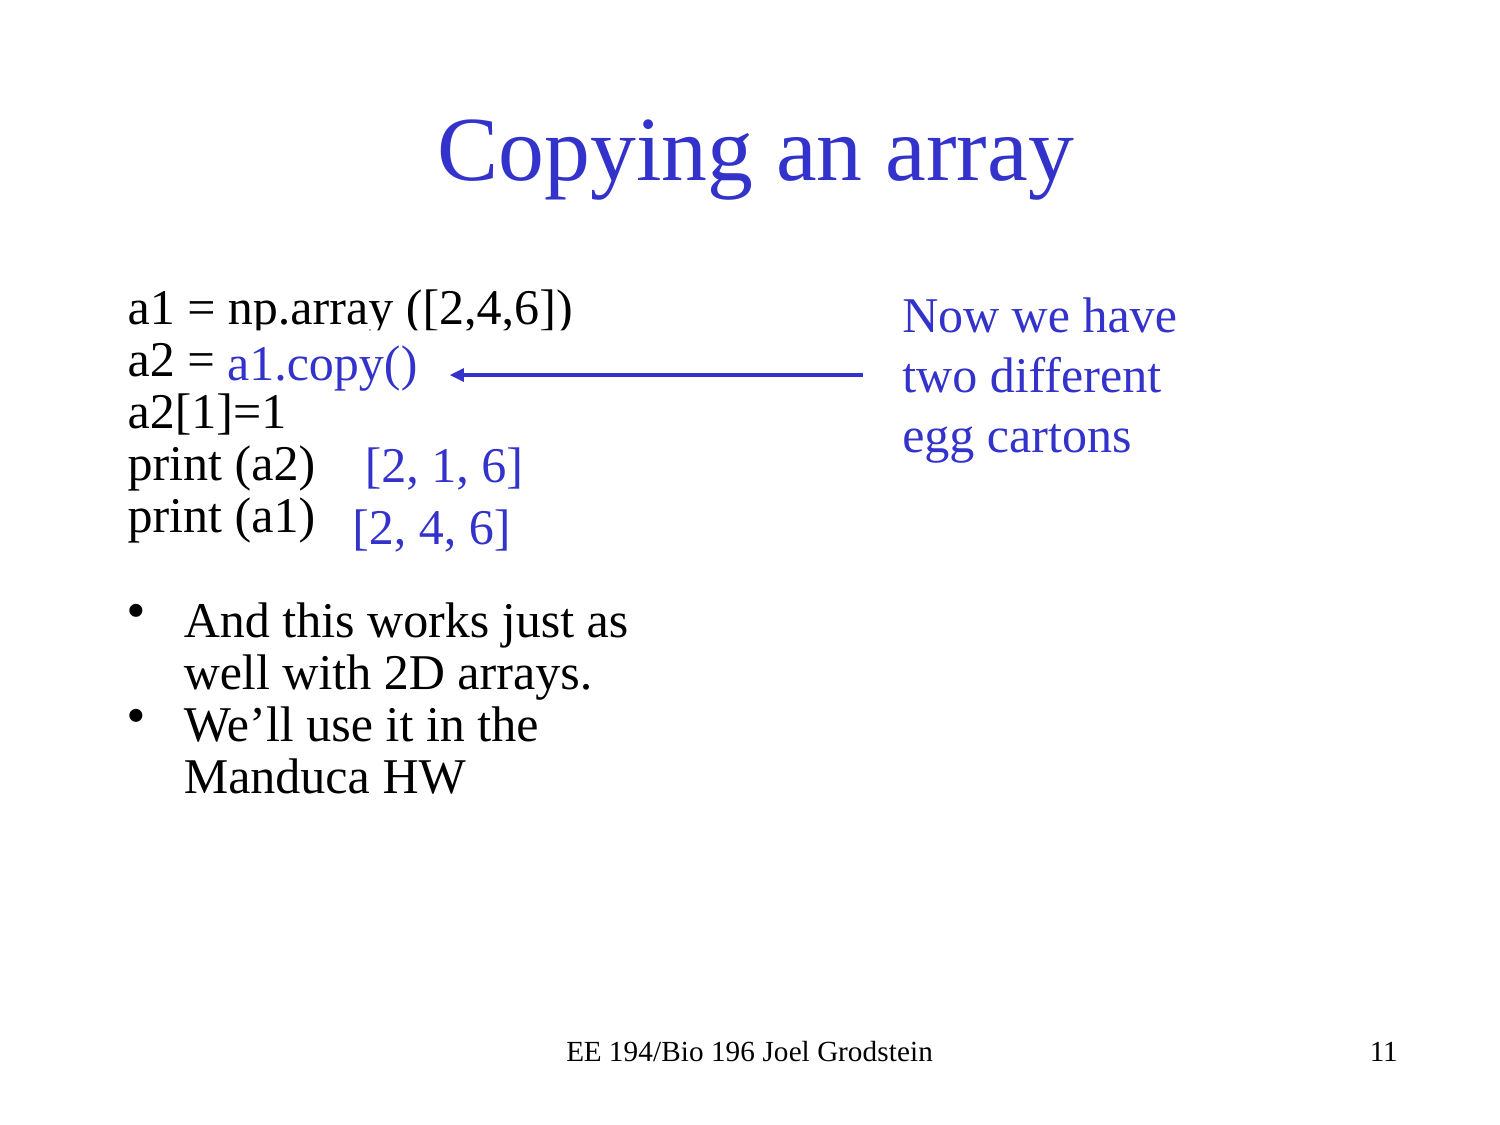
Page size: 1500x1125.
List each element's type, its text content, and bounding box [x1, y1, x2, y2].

list a1 = np.array ([2,4,6]) a2 = np.array ([2,4,6]) a2[1]=1 print (a2) print (a1) And this works just as well with 2D arrays. We’ll use it in the Manduca HW [112, 275, 700, 900]
text_box [2, 4, 6] [337, 487, 563, 563]
footer EE 194/Bio 196 Joel Grodstein [512, 1024, 988, 1101]
text_box [2, 1, 6] [350, 424, 550, 487]
title Copying an array [62, 50, 1450, 238]
text_box a1.copy() [212, 330, 600, 393]
text_box Now we have two different egg cartons [887, 274, 1225, 470]
